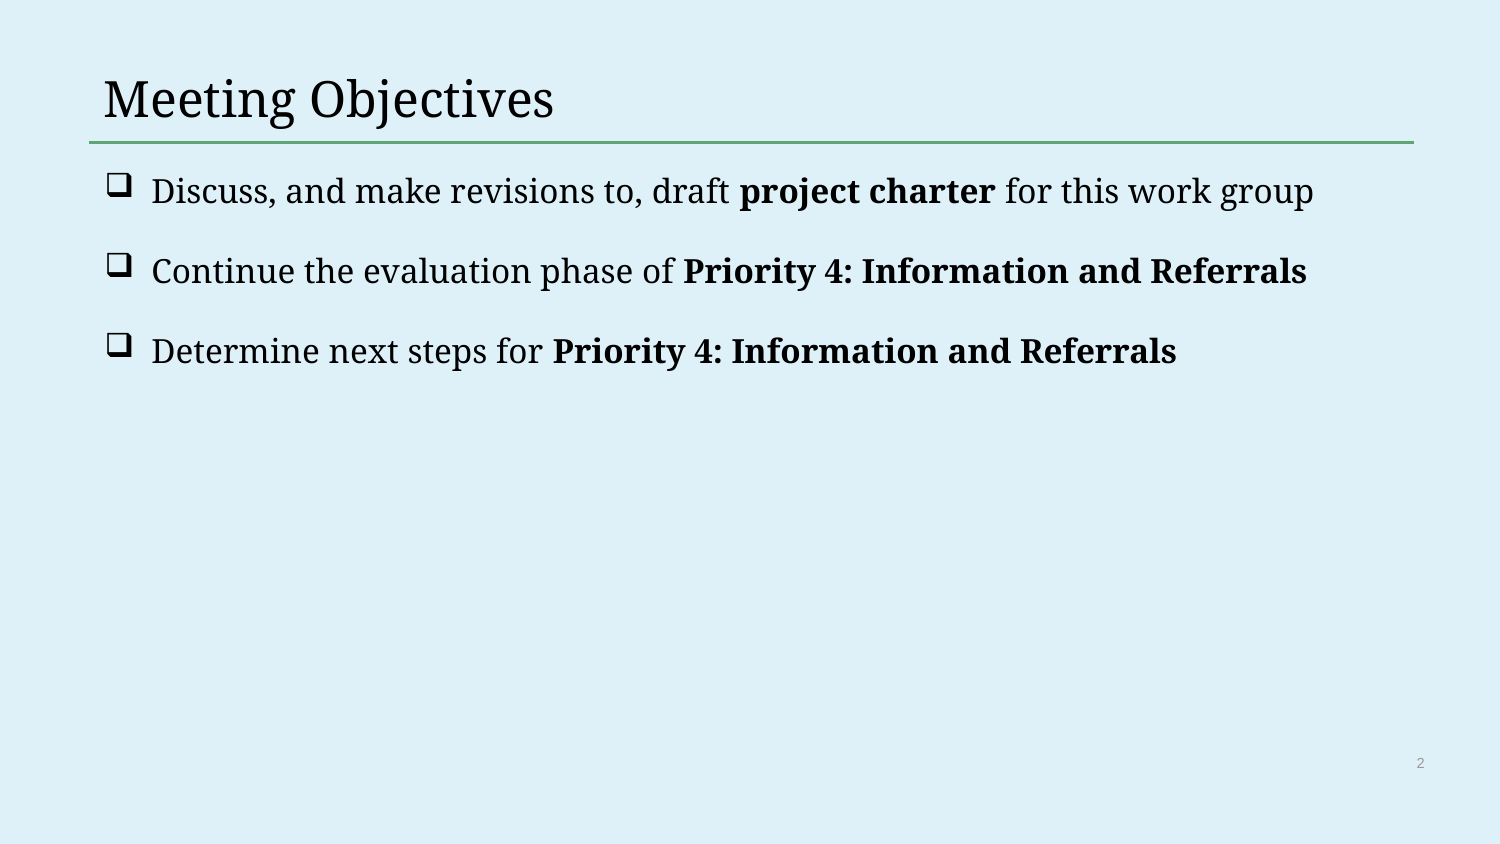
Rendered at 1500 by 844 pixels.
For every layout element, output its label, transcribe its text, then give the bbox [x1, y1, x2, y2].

slide_number 2 [1089, 739, 1440, 785]
text_box Discuss, and make revisions to, draft project charter for this work group Continue the evaluation phase of Priority 4: Information and Referrals Determine next steps for Priority 4: Information and Referrals [89, 162, 1415, 457]
text_box Meeting Objectives [88, 27, 1237, 141]
